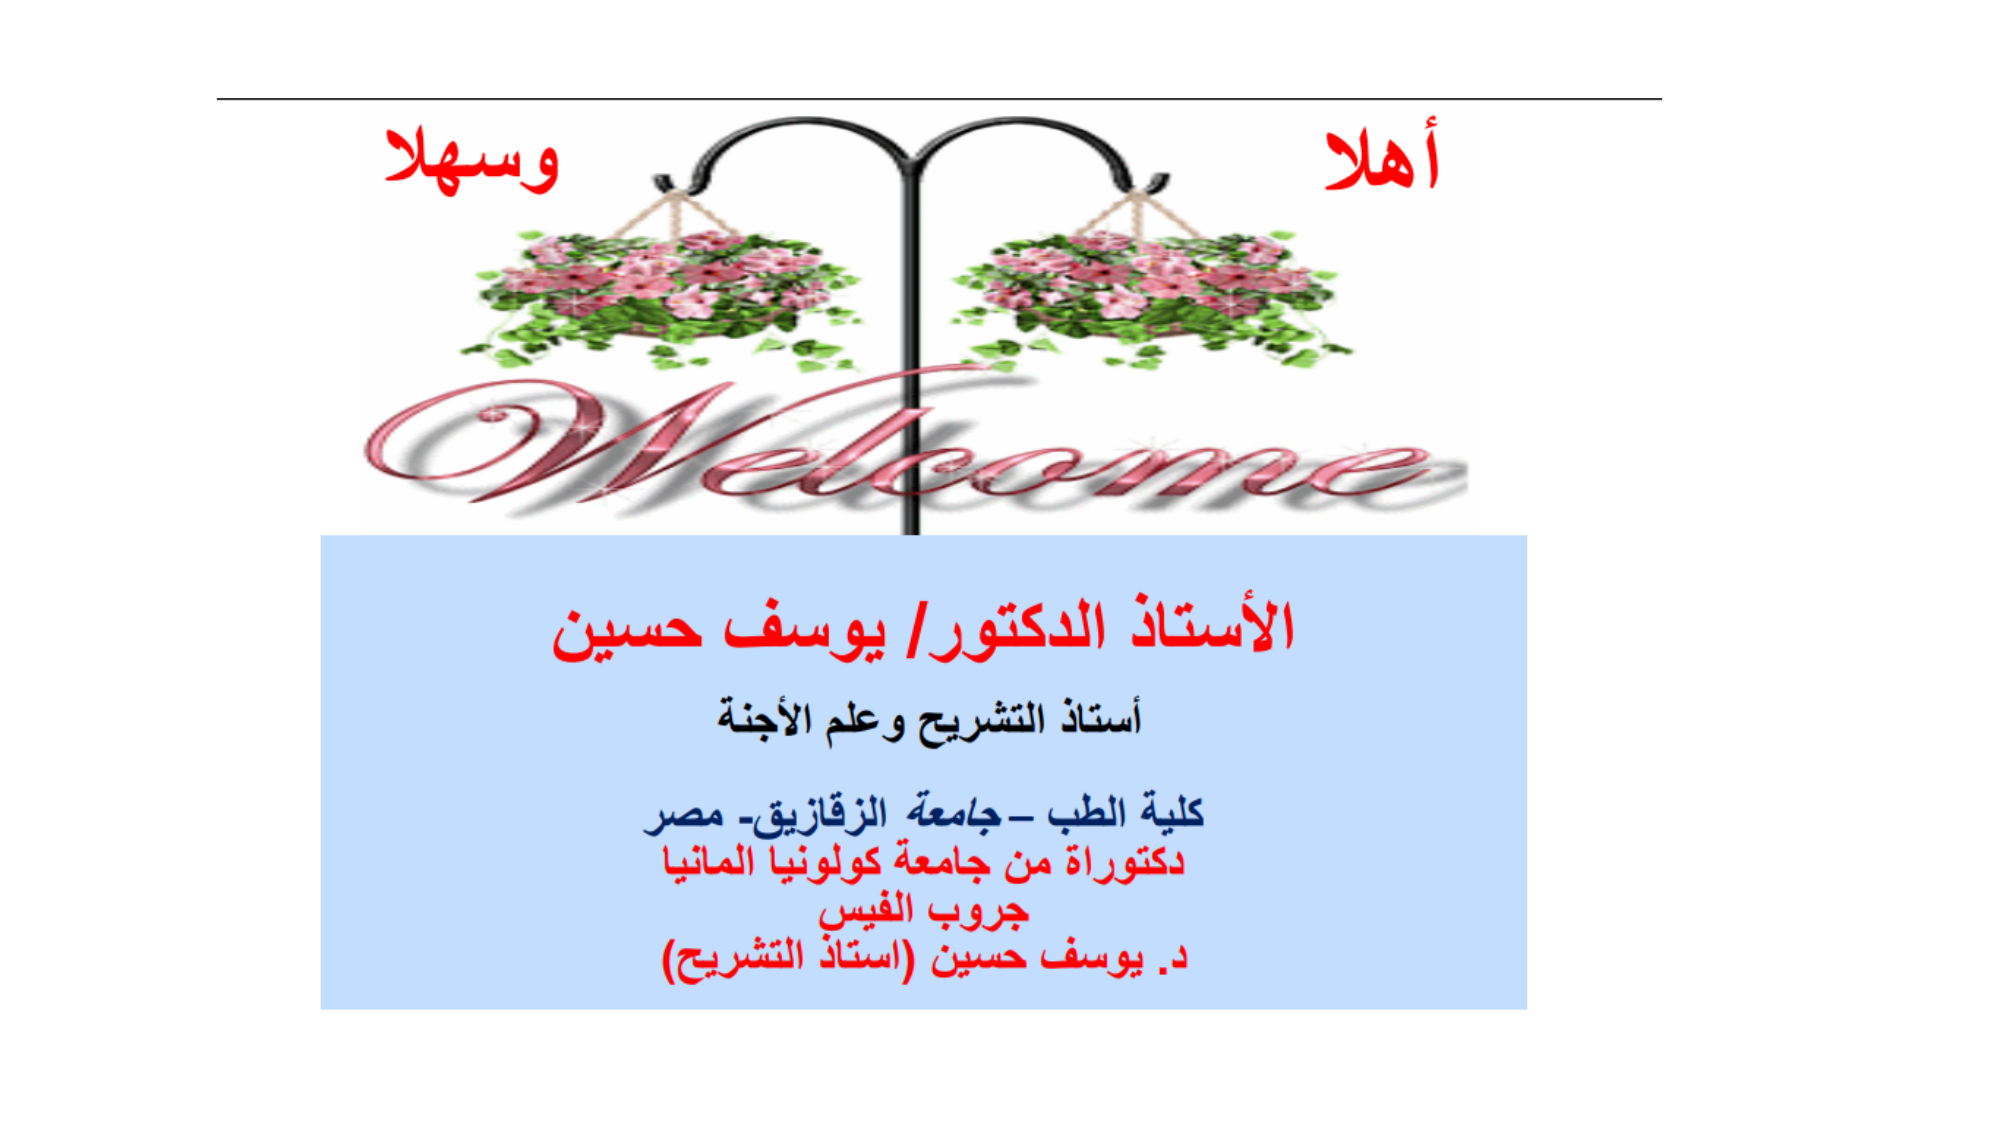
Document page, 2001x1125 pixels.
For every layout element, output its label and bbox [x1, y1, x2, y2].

picture [216, 98, 1663, 1027]
